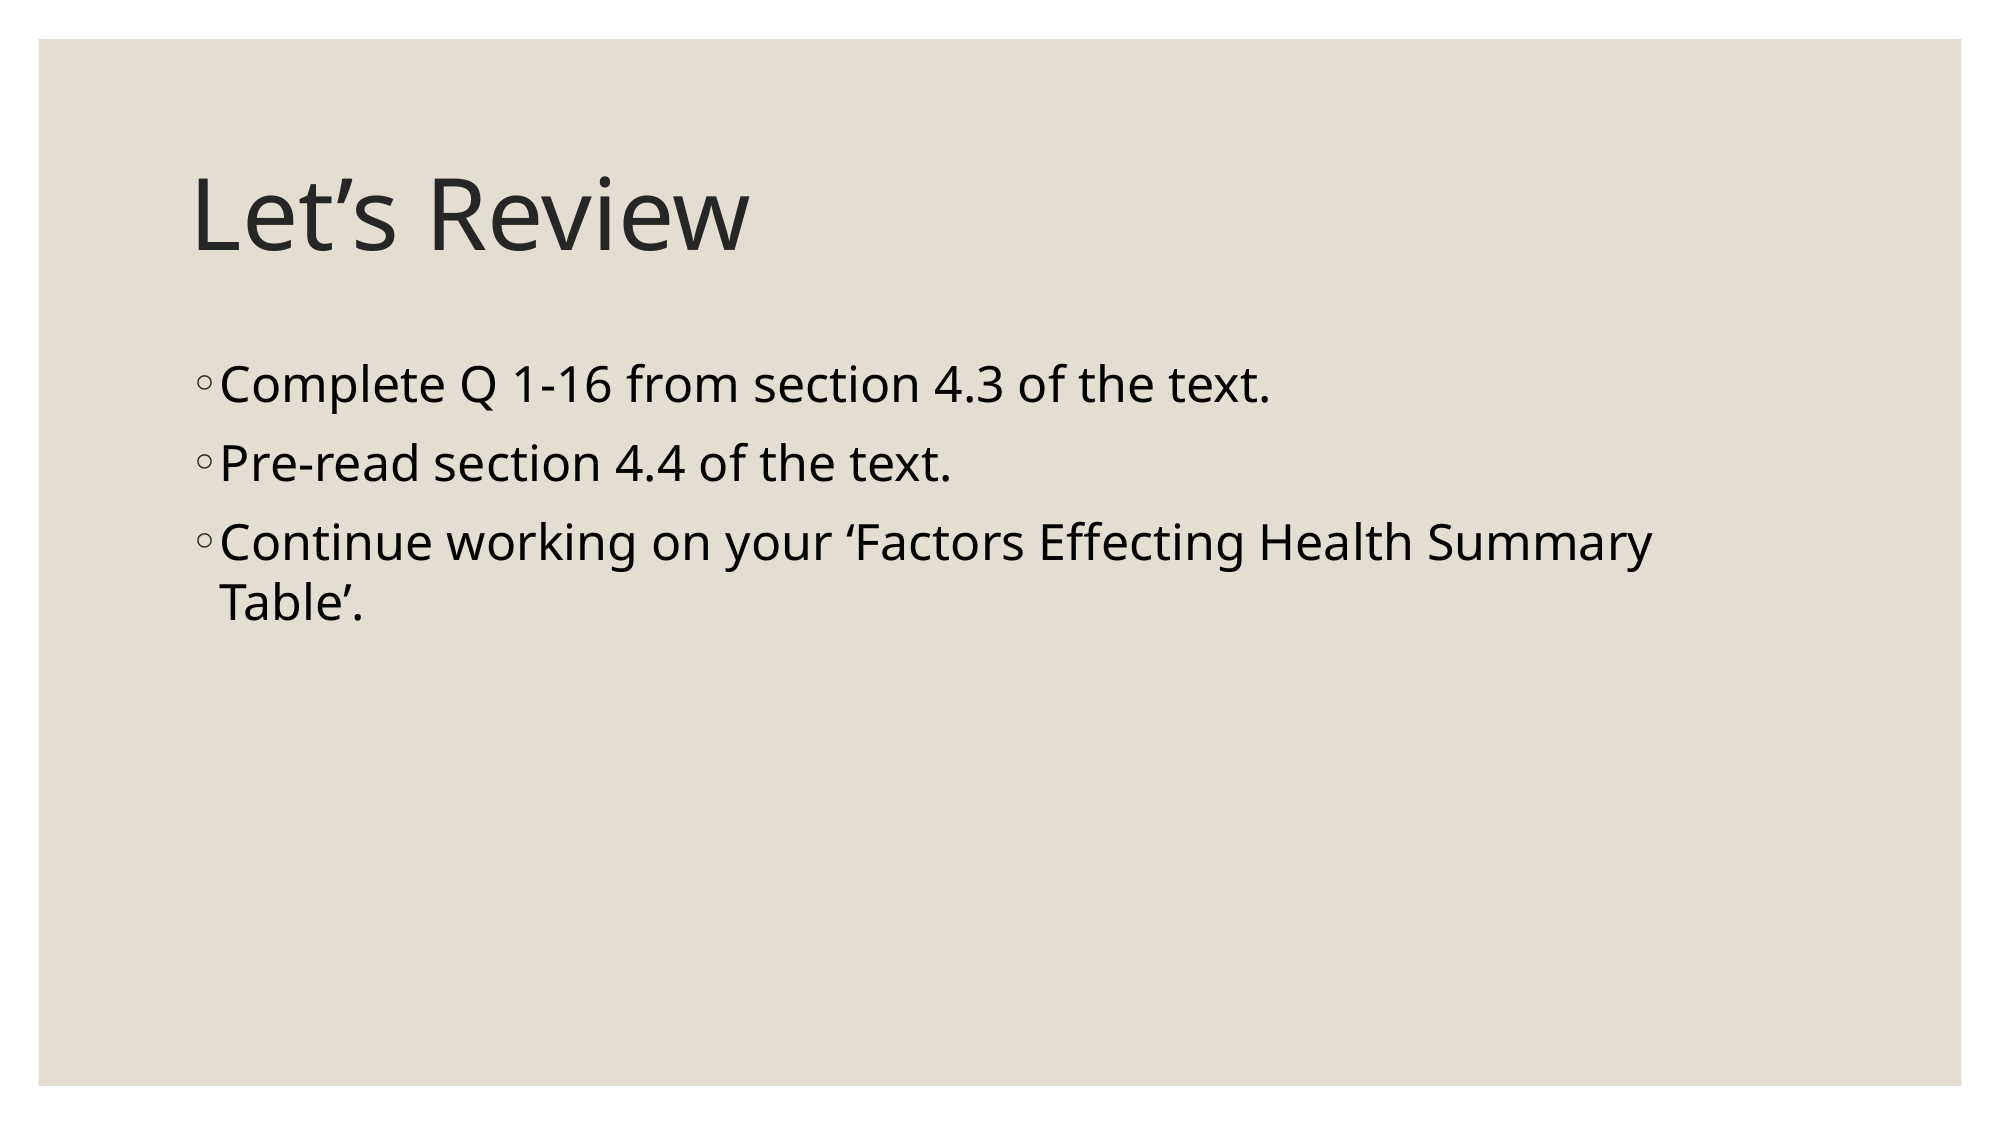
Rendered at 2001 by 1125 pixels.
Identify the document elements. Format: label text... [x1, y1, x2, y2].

list Complete Q 1-16 from section 4.3 of the text. Pre-read section 4.4 of the text. Continue working on your ‘Factors Effecting Health Summary Table’. [174, 345, 1825, 990]
title Let’s Review [174, 105, 1825, 331]
